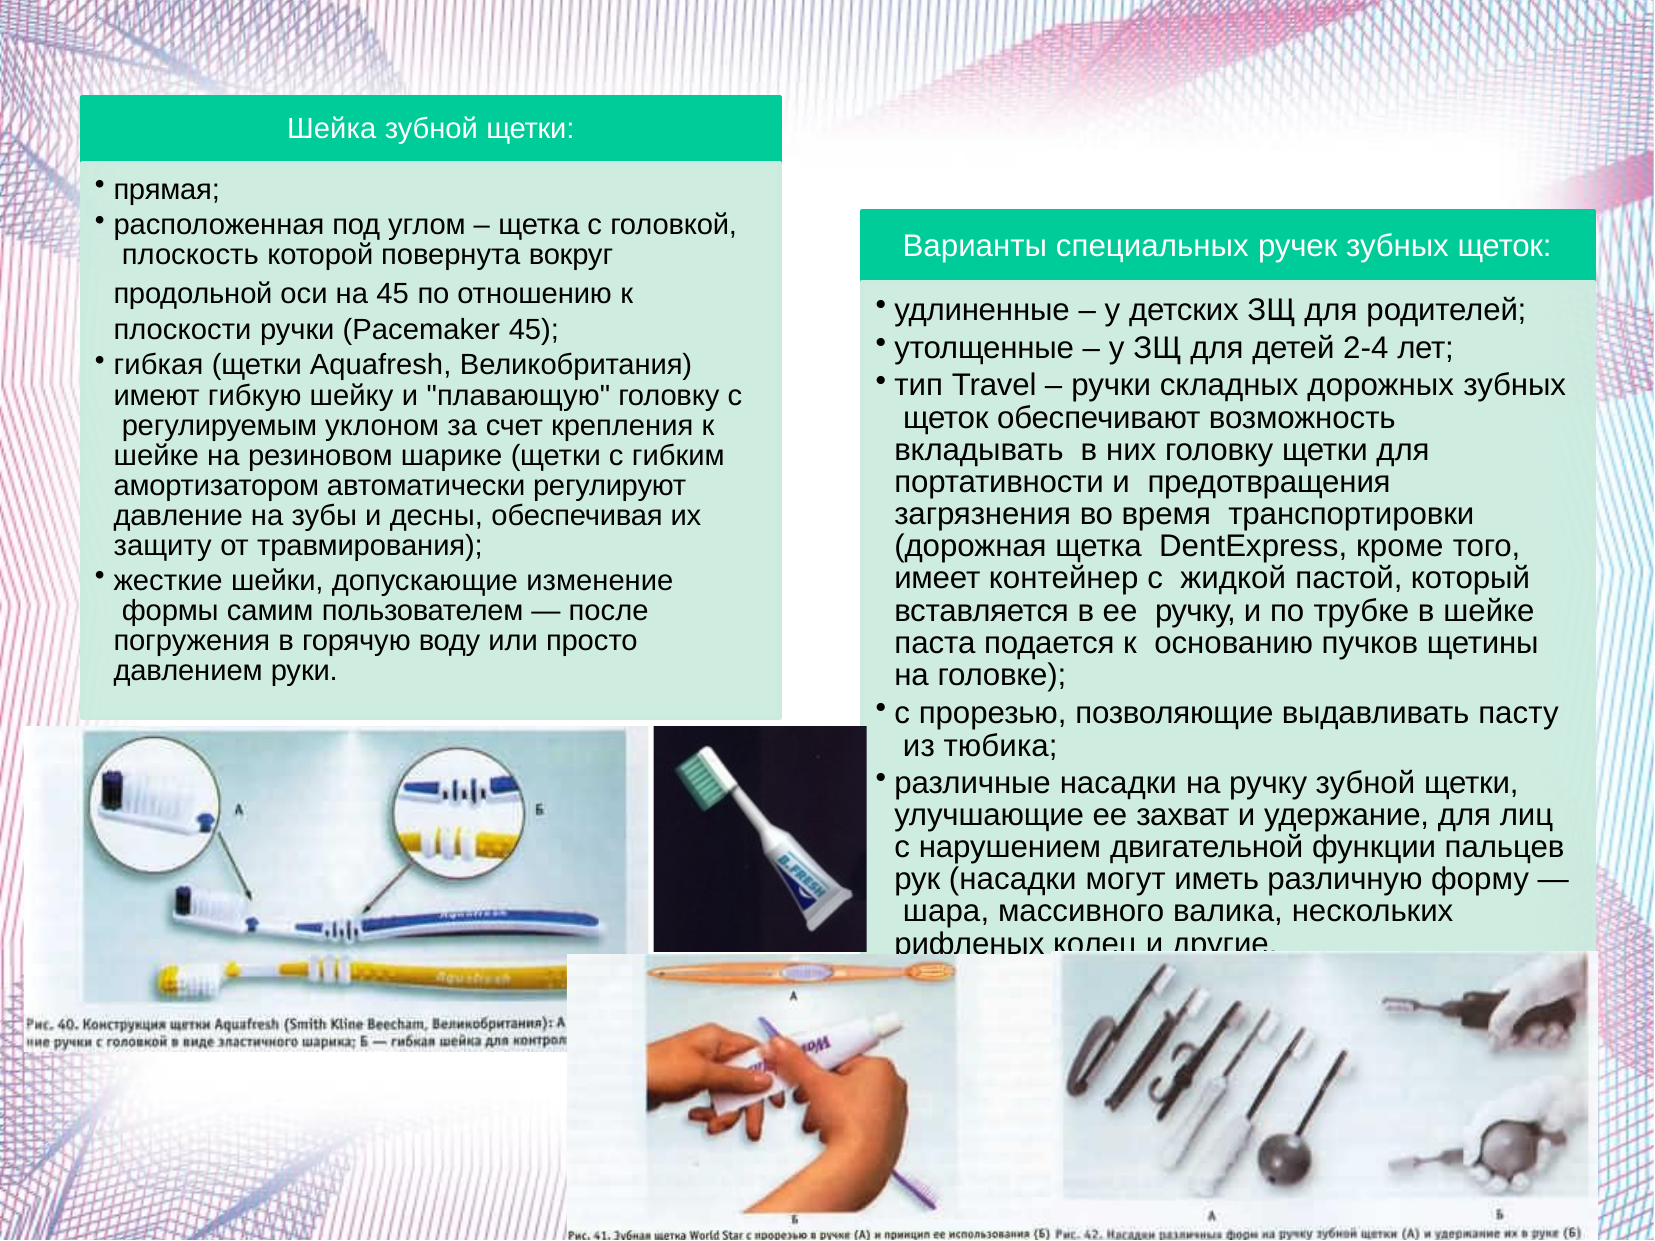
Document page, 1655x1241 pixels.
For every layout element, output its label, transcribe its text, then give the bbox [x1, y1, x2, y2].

text_box [566, 954, 1051, 1240]
picture [0, 0, 1654, 1240]
text_box [23, 726, 649, 1052]
text_box [82, 163, 780, 718]
text_box Шейка зубной щетки: [285, 109, 578, 145]
text_box удлиненные – у детских ЗЩ для родителей; утолщенные – у ЗЩ для детей 2-4 лет; тип Travel – ручки складных дорожных зубных щеток обеспечивают возможность вкладывать в них головку щетки для портативности и предотвращения загрязнения во время транспортировки (дорожная щетка DentExpress, кроме того, имеет контейнер с жидкой пастой, который вставляется в ее ручку, и по трубке в шейке паста подается к основанию пучков щетины на головке); с прорезью, позволяющие выдавливать пасту из тюбика; различные насадки на ручку зубной щетки, улучшающие ее захват и удержание, для лиц с нарушением двигательной функции пальцев рук (насадки могут иметь различную форму — шара, массивного валика, нескольких рифленых колец и другие. [873, 289, 1575, 954]
text_box Варианты специальных ручек зубных щеток: [900, 224, 1556, 263]
text_box [82, 96, 780, 163]
text_box [862, 211, 1594, 281]
text_box [862, 281, 1594, 954]
text_box прямая; расположенная под углом – щетка с головкой, плоскость которой повернута вокруг продольной оси на 45 по отношению к плоскости ручки (Pacemaker 45); гибкая (щетки Aquafresh, Великобритания) имеют гибкую шейку и "плавающую" головку с регулируемым уклоном за счет крепления к шейке на резиновом шарике (щетки с гибким амортизатором автоматически регулируют давление на зубы и десны, обеспечивая их защиту от травмирования); жесткие шейки, допускающие изменение формы самим пользователем — после погружения в горячую воду или просто давлением руки. [92, 170, 745, 687]
text_box [653, 726, 867, 952]
text_box [1051, 951, 1598, 1240]
